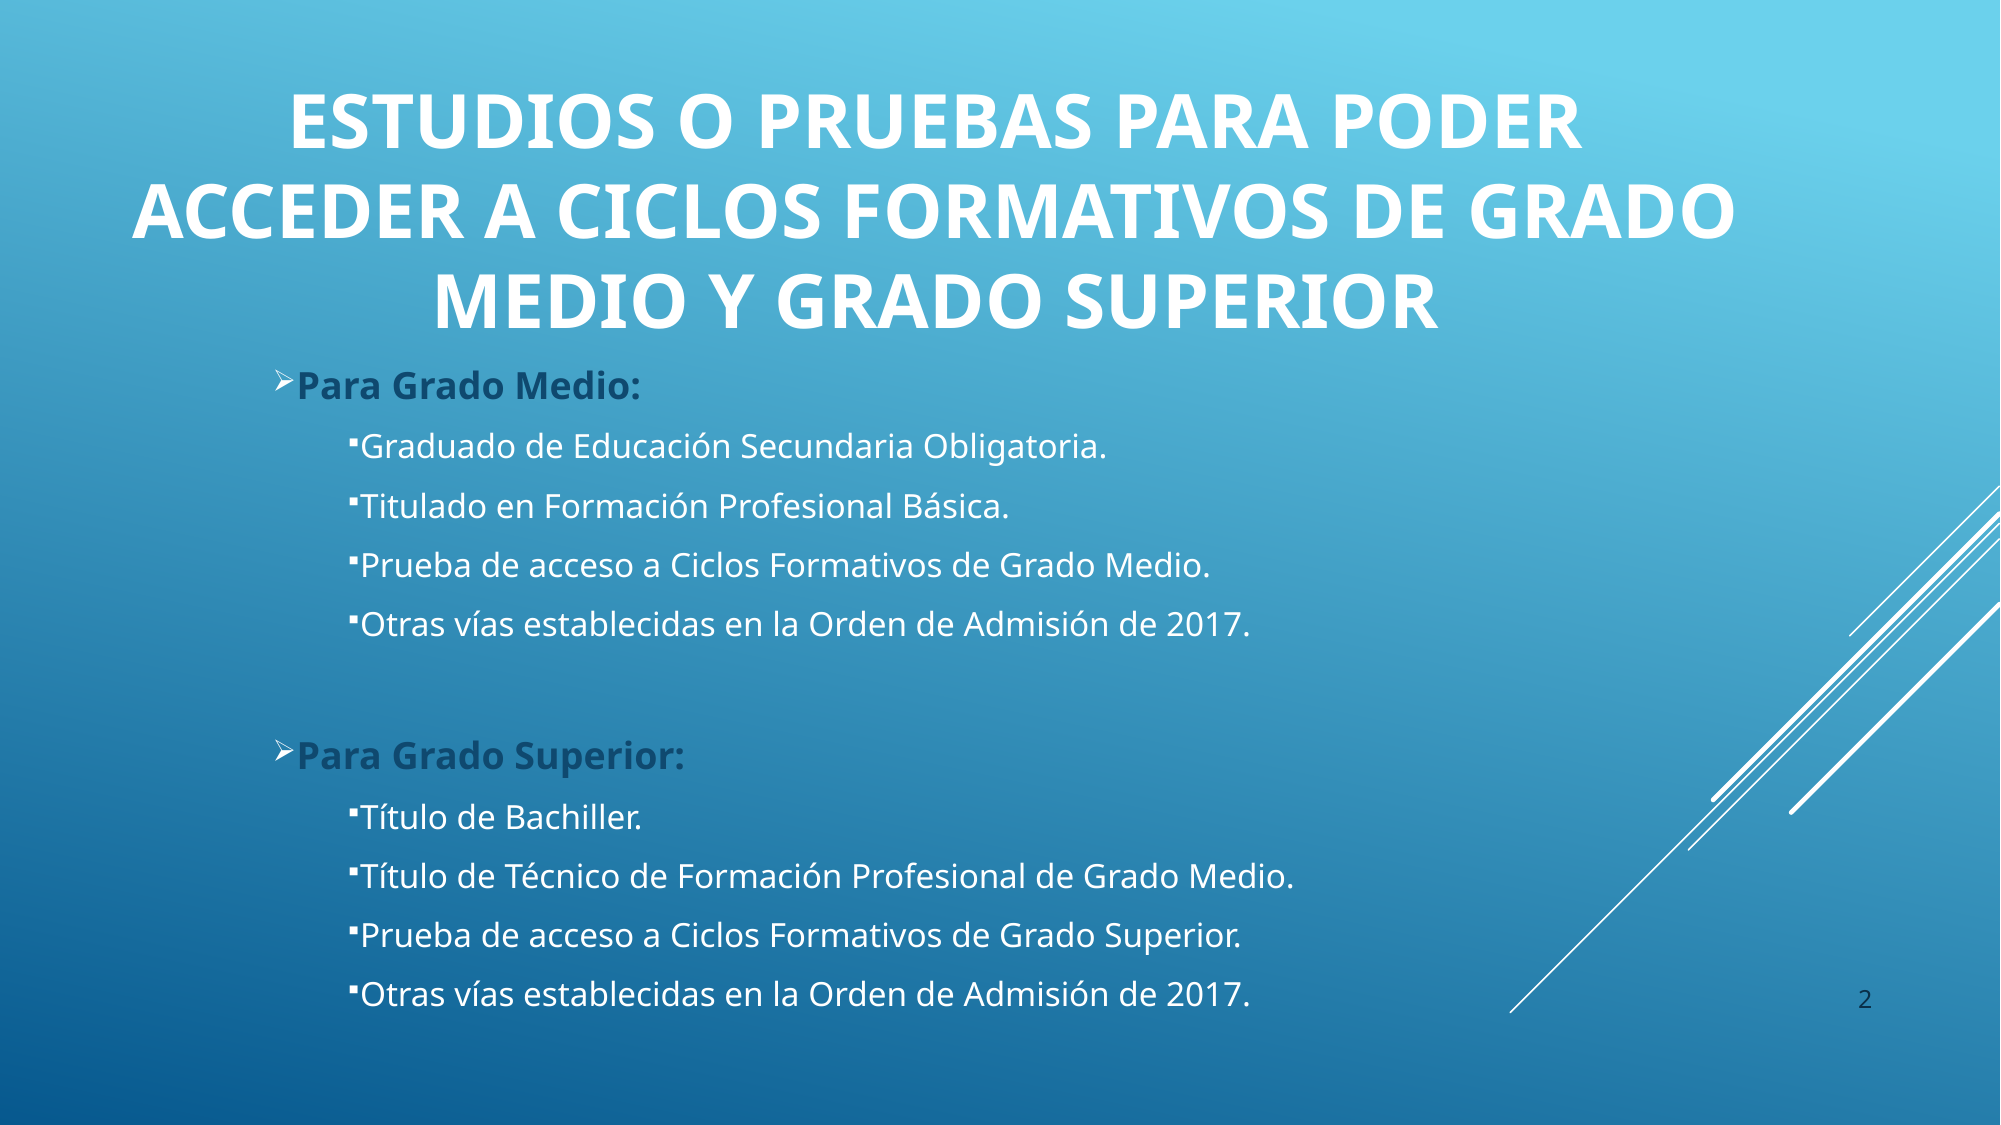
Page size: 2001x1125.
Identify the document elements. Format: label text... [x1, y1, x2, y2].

slide_number 2 [1700, 915, 1888, 1025]
list Para Grado Medio: Graduado de Educación Secundaria Obligatoria. Titulado en Formación Profesional Básica. Prueba de acceso a Ciclos Formativos de Grado Medio. Otras vías establecidas en la Orden de Admisión de 2017. Para Grado Superior: Título de Bachiller. Título de Técnico de Formación Profesional de Grado Medio. Prueba de acceso a Ciclos Formativos de Grado Superior. Otras vías establecidas en la Orden de Admisión de 2017. [182, 350, 1583, 1025]
title Estudios o pruebas para poder acceder a Ciclos Formativos de Grado Medio y Grado Superior [110, 104, 1761, 313]
